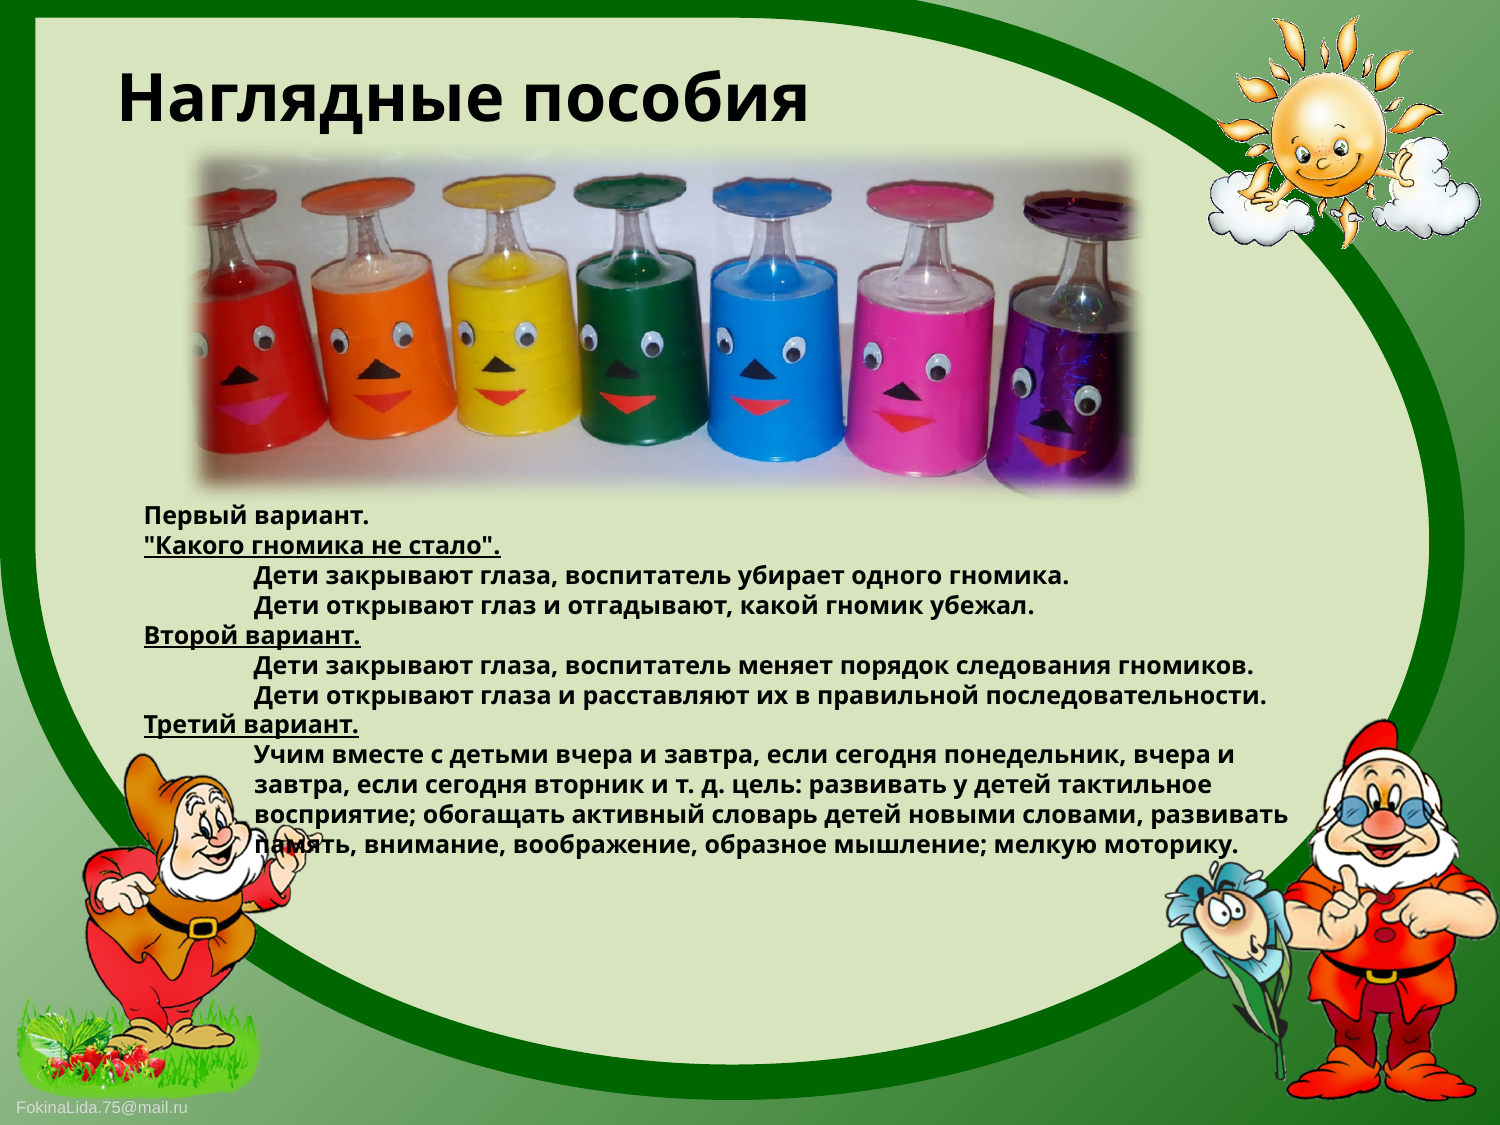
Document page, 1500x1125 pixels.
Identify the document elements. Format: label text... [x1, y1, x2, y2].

picture [182, 140, 1149, 505]
text_box Наглядные пособия [0, 46, 1139, 235]
picture [17, 751, 324, 1101]
picture [1163, 716, 1500, 1104]
text_box Первый вариант. "Какого гномика не стало". Дети закрывают глаза, воспитатель убирает одного гномика. Дети открывают глаз и отгадывают, какой гномик убежал. Второй вариант. Дети закрывают глаза, воспитатель меняет порядок следования гномиков. Дети открывают глаза и расставляют их в правильной последовательности. Третий вариант. Учим вместе с детьми вчера и завтра, если сегодня понедельник, вчера и завтра, если сегодня вторник и т. д. цель: развивать у детей тактильное восприятие; обогащать активный словарь детей новыми словами, развивать память, внимание, воображение, образное мышление; мелкую моторику. [128, 492, 1360, 867]
picture [1198, 0, 1500, 257]
